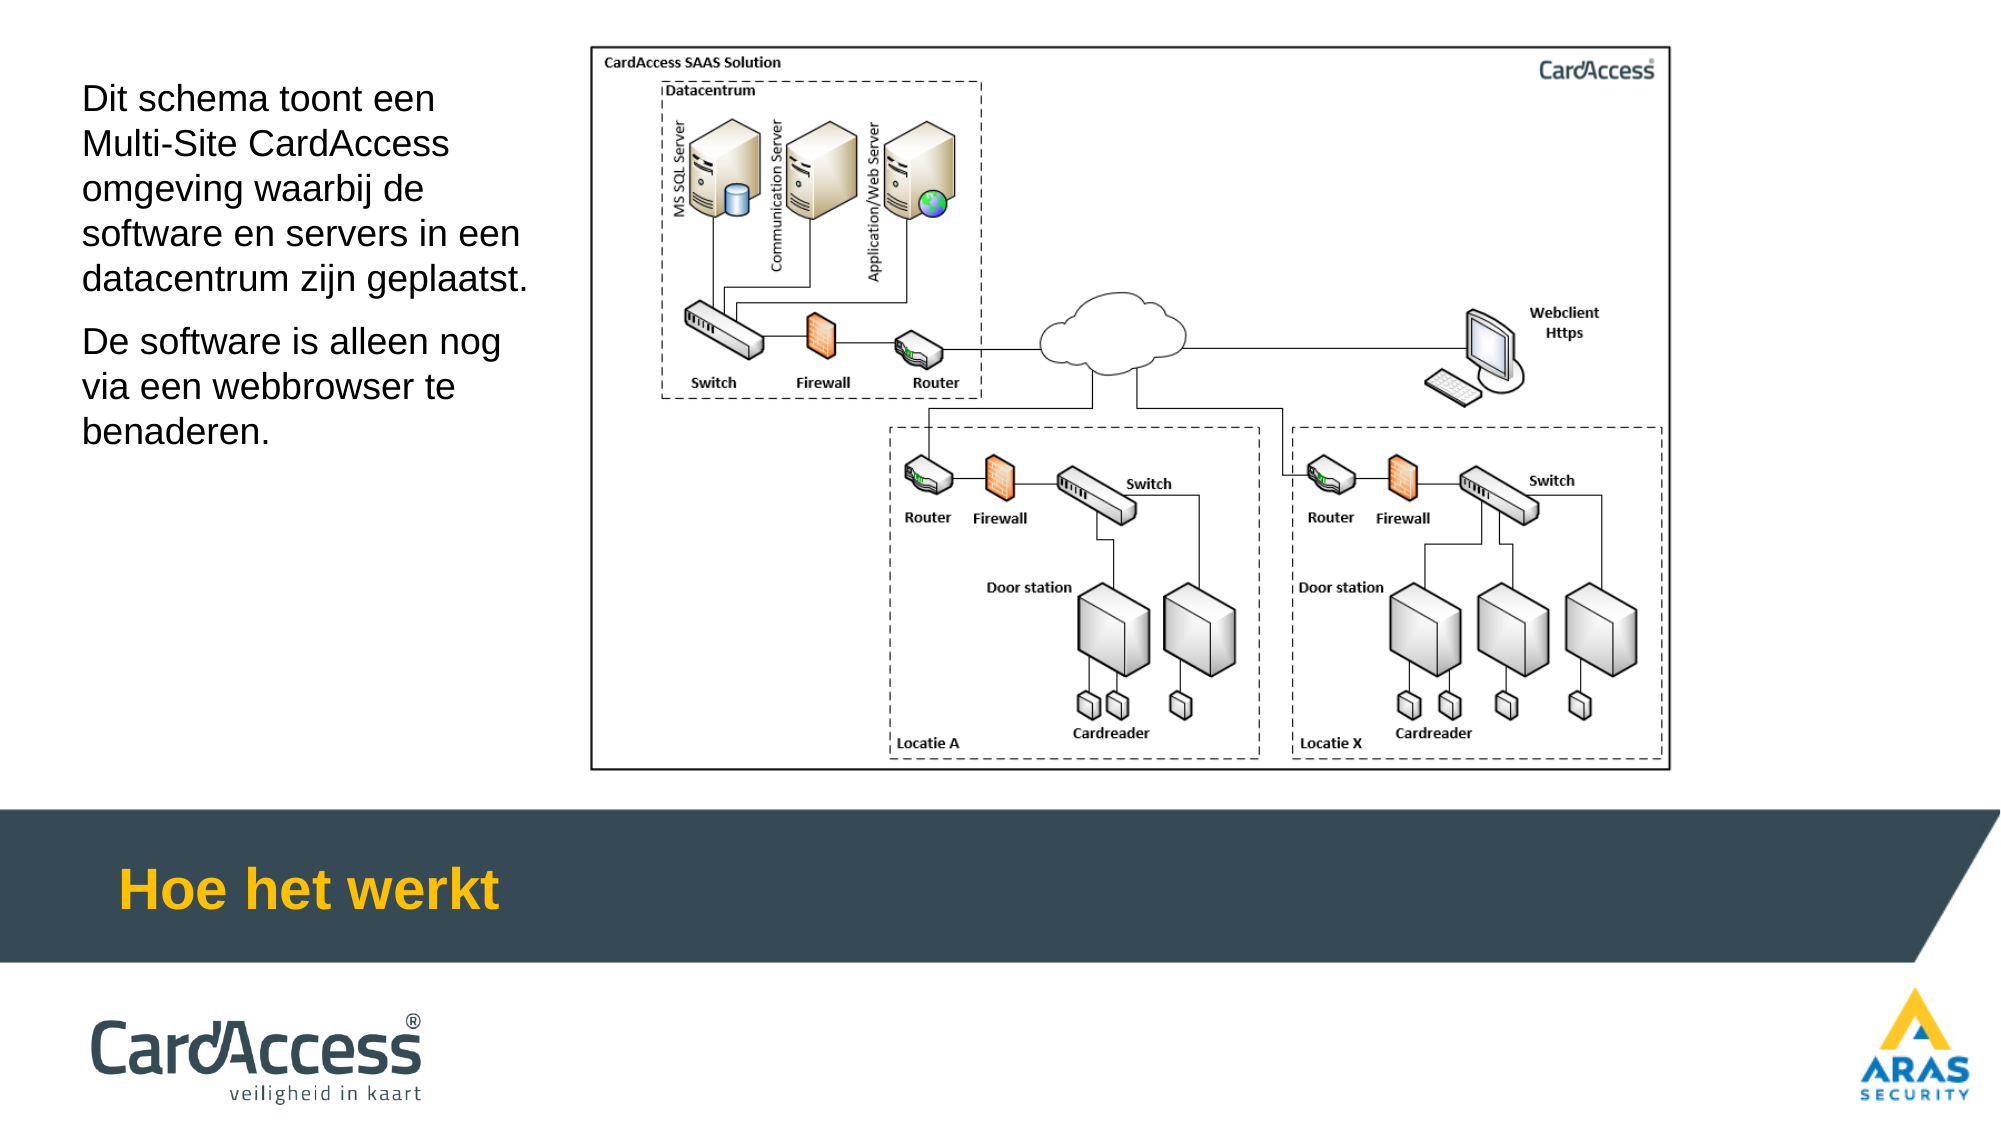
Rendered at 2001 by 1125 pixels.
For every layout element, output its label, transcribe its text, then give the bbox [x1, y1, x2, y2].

text_box Dit schema toont een Multi-Site CardAccess omgeving waarbij de software en servers in een datacentrum zijn geplaatst. De software is alleen nog via een webbrowser te benaderen. [66, 66, 563, 746]
picture [0, 0, 2001, 1125]
text_box Hoe het werkt [103, 822, 1789, 964]
